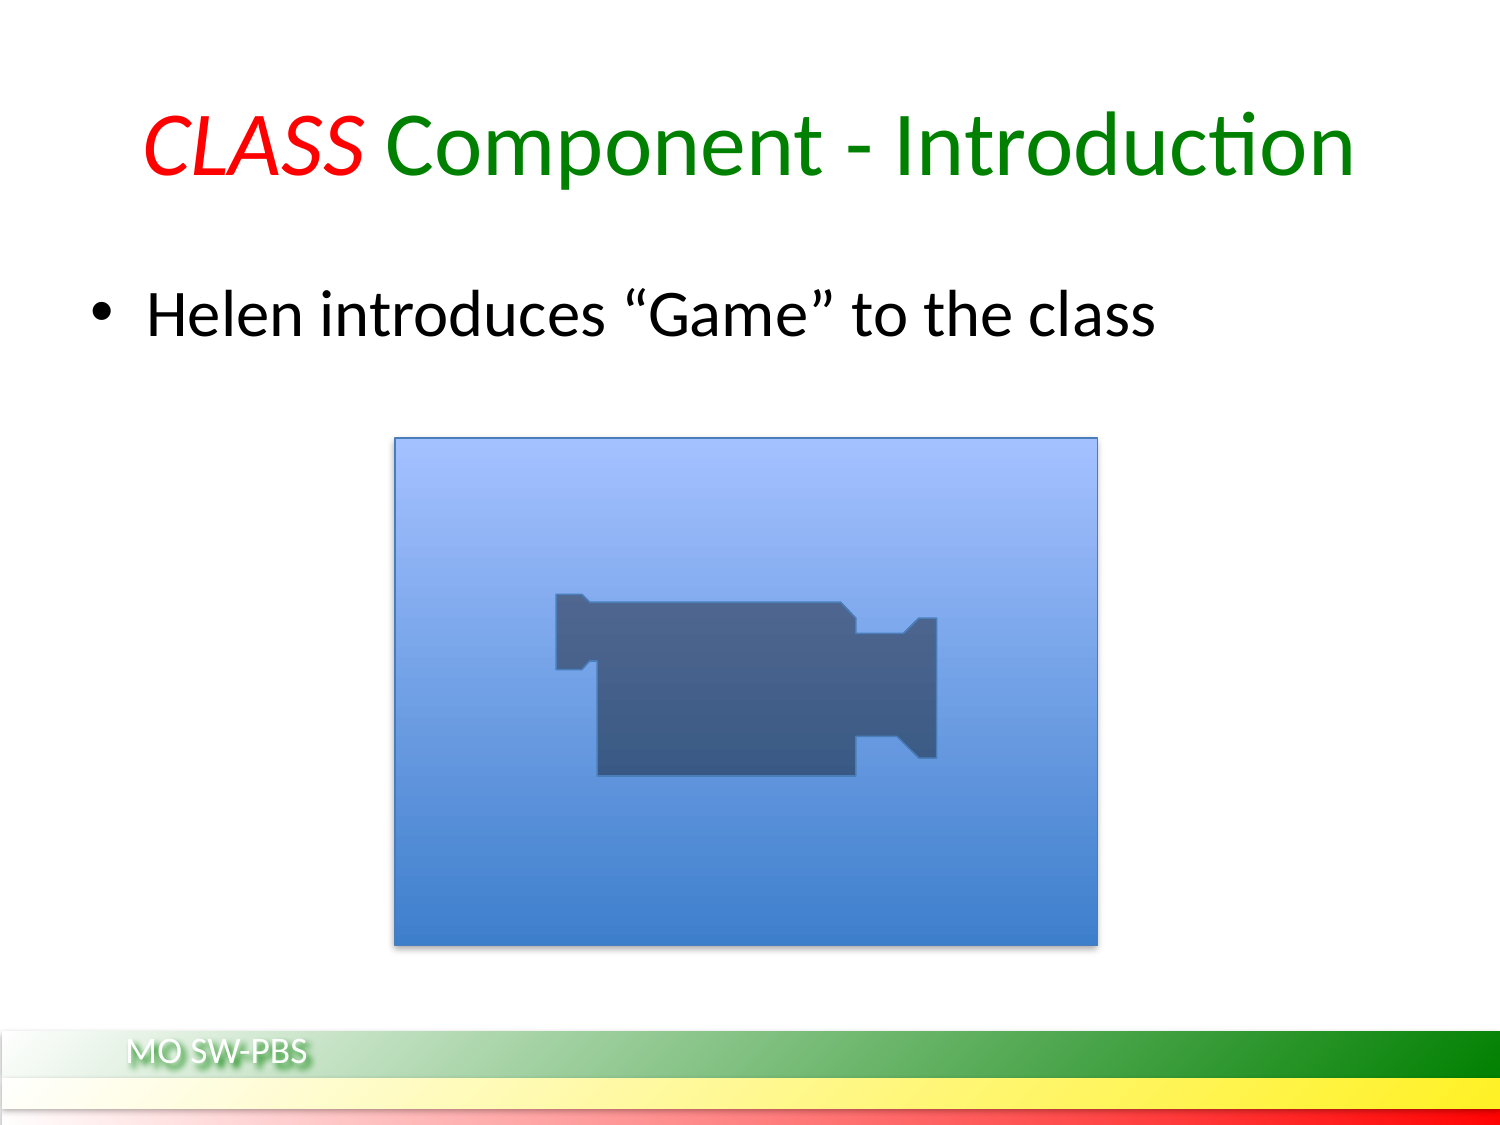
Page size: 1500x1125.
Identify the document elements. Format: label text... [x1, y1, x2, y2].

list Helen introduces “Game” to the class [75, 262, 1425, 1005]
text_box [1, 1018, 1500, 1125]
title CLASS Component - Introduction [75, 45, 1425, 233]
text_box [394, 437, 1098, 946]
